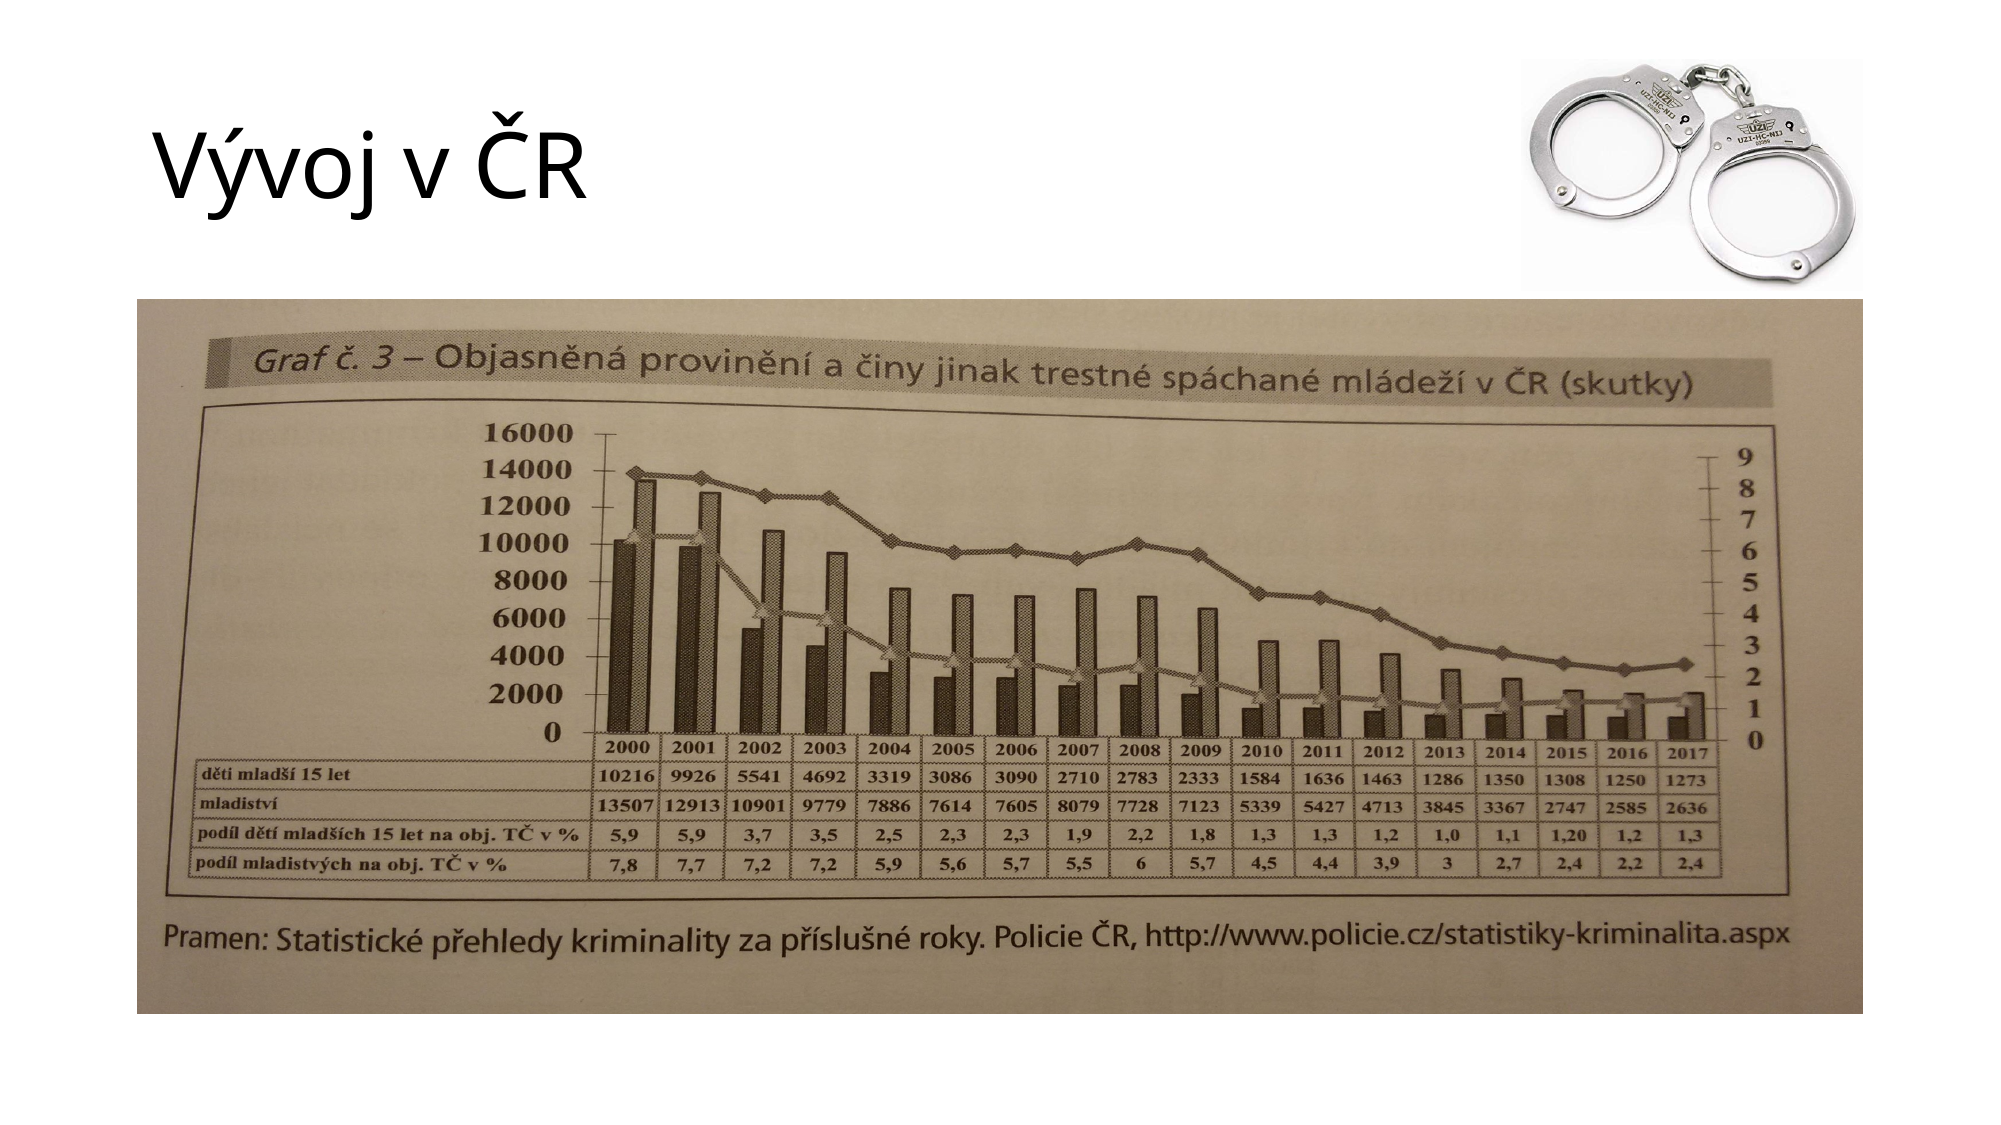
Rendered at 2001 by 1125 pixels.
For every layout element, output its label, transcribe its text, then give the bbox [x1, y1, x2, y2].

picture [1521, 59, 1863, 291]
title Vývoj v ČR [137, 59, 1521, 278]
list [137, 299, 1863, 1014]
